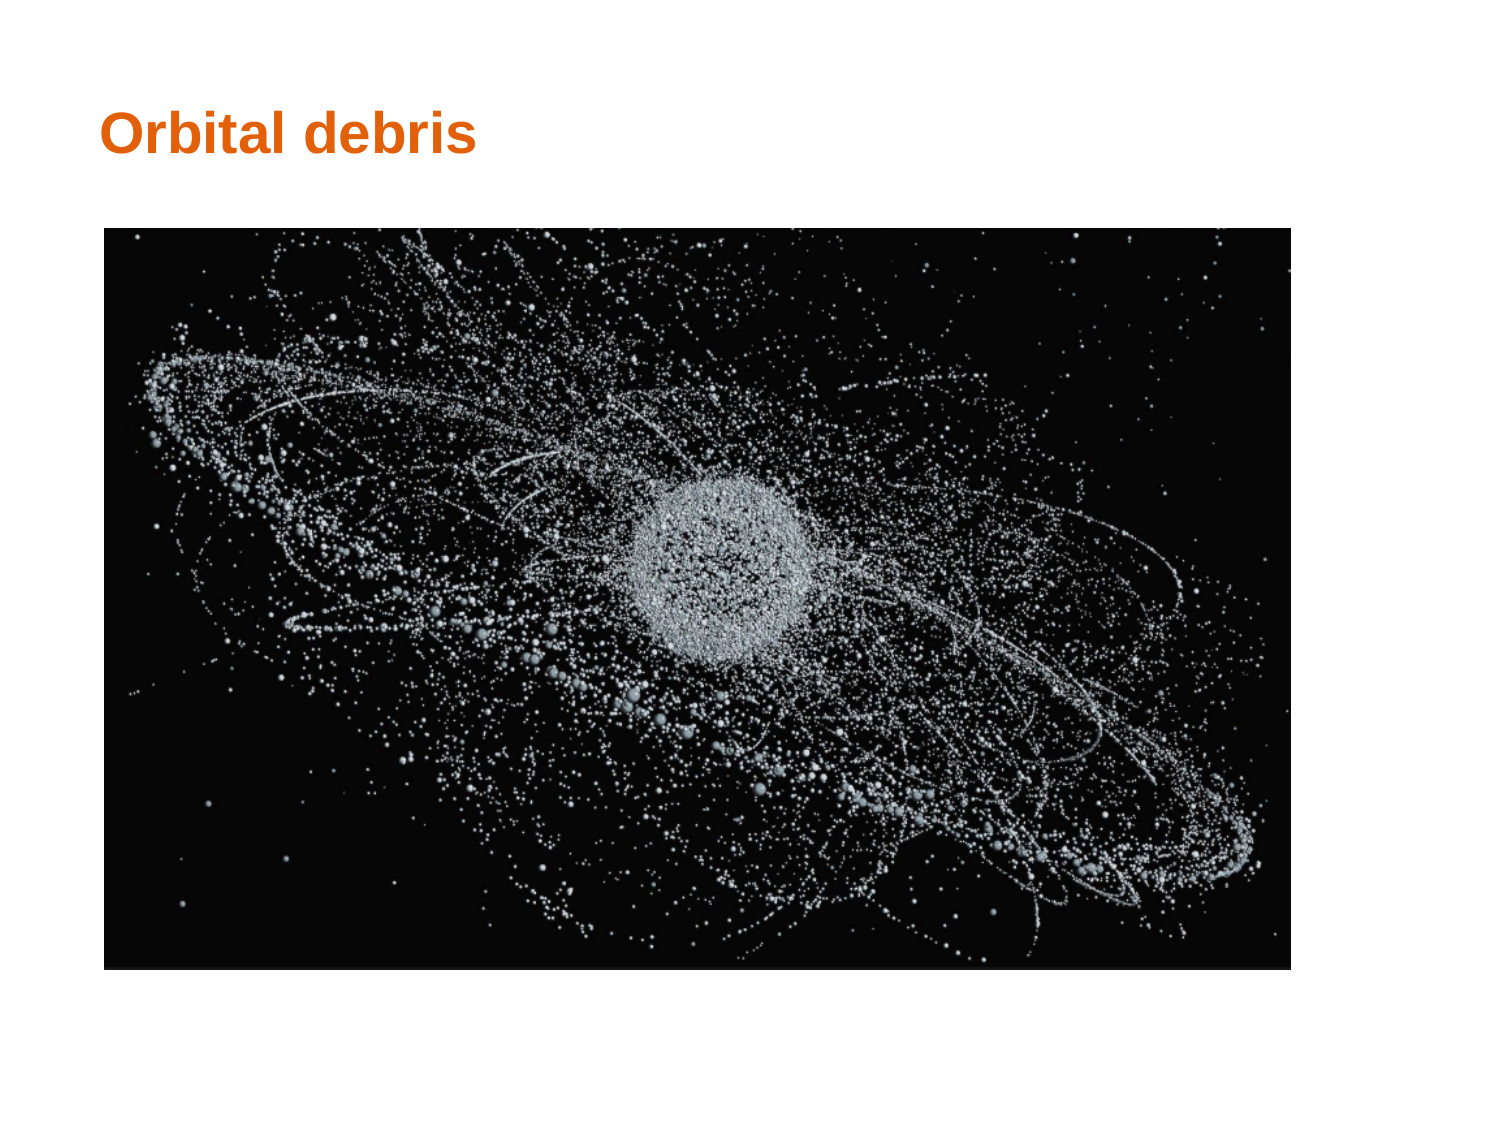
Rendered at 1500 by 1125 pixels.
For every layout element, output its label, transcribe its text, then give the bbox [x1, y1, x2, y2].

title Orbital debris [83, 97, 1471, 173]
picture [104, 227, 1291, 970]
list [76, 202, 1428, 989]
